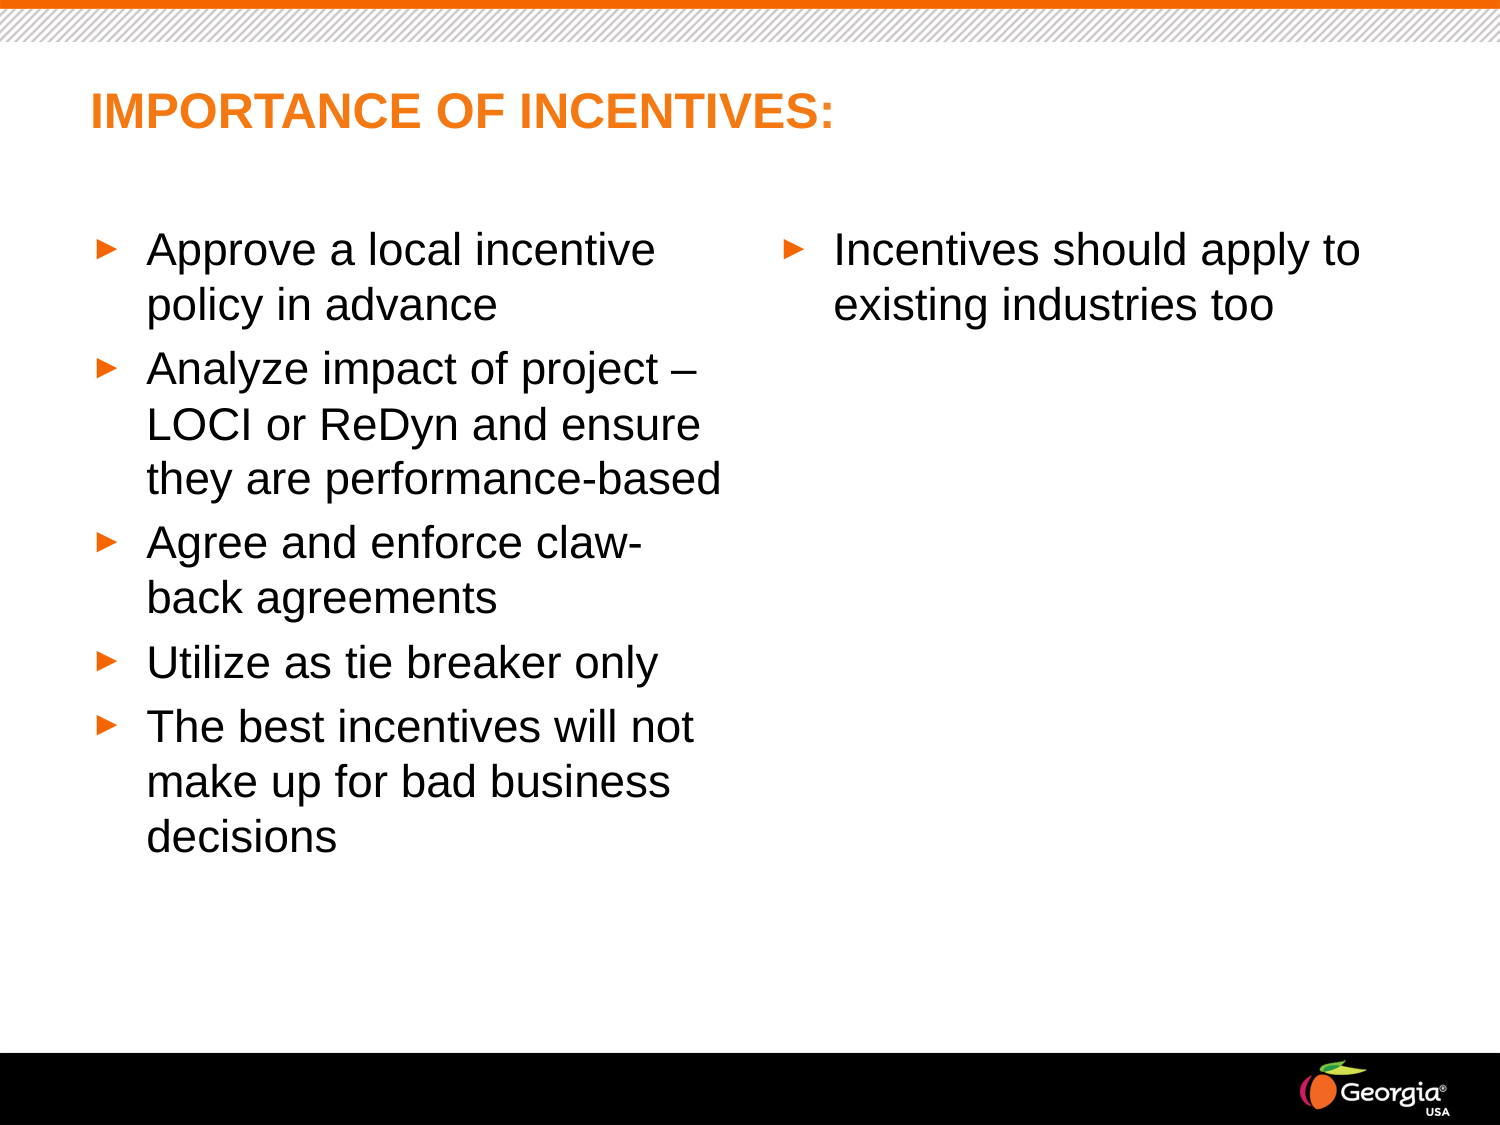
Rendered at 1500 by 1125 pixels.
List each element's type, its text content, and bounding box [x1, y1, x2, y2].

picture [0, 0, 1500, 1125]
title Importance of incentives: [75, 45, 1425, 233]
list Incentives should apply to existing industries too [761, 212, 1425, 1005]
list Approve a local incentive policy in advance Analyze impact of project – LOCI or ReDyn and ensure they are performance-based Agree and enforce claw-back agreements Utilize as tie breaker only The best incentives will not make up for bad business decisions [75, 212, 738, 1005]
